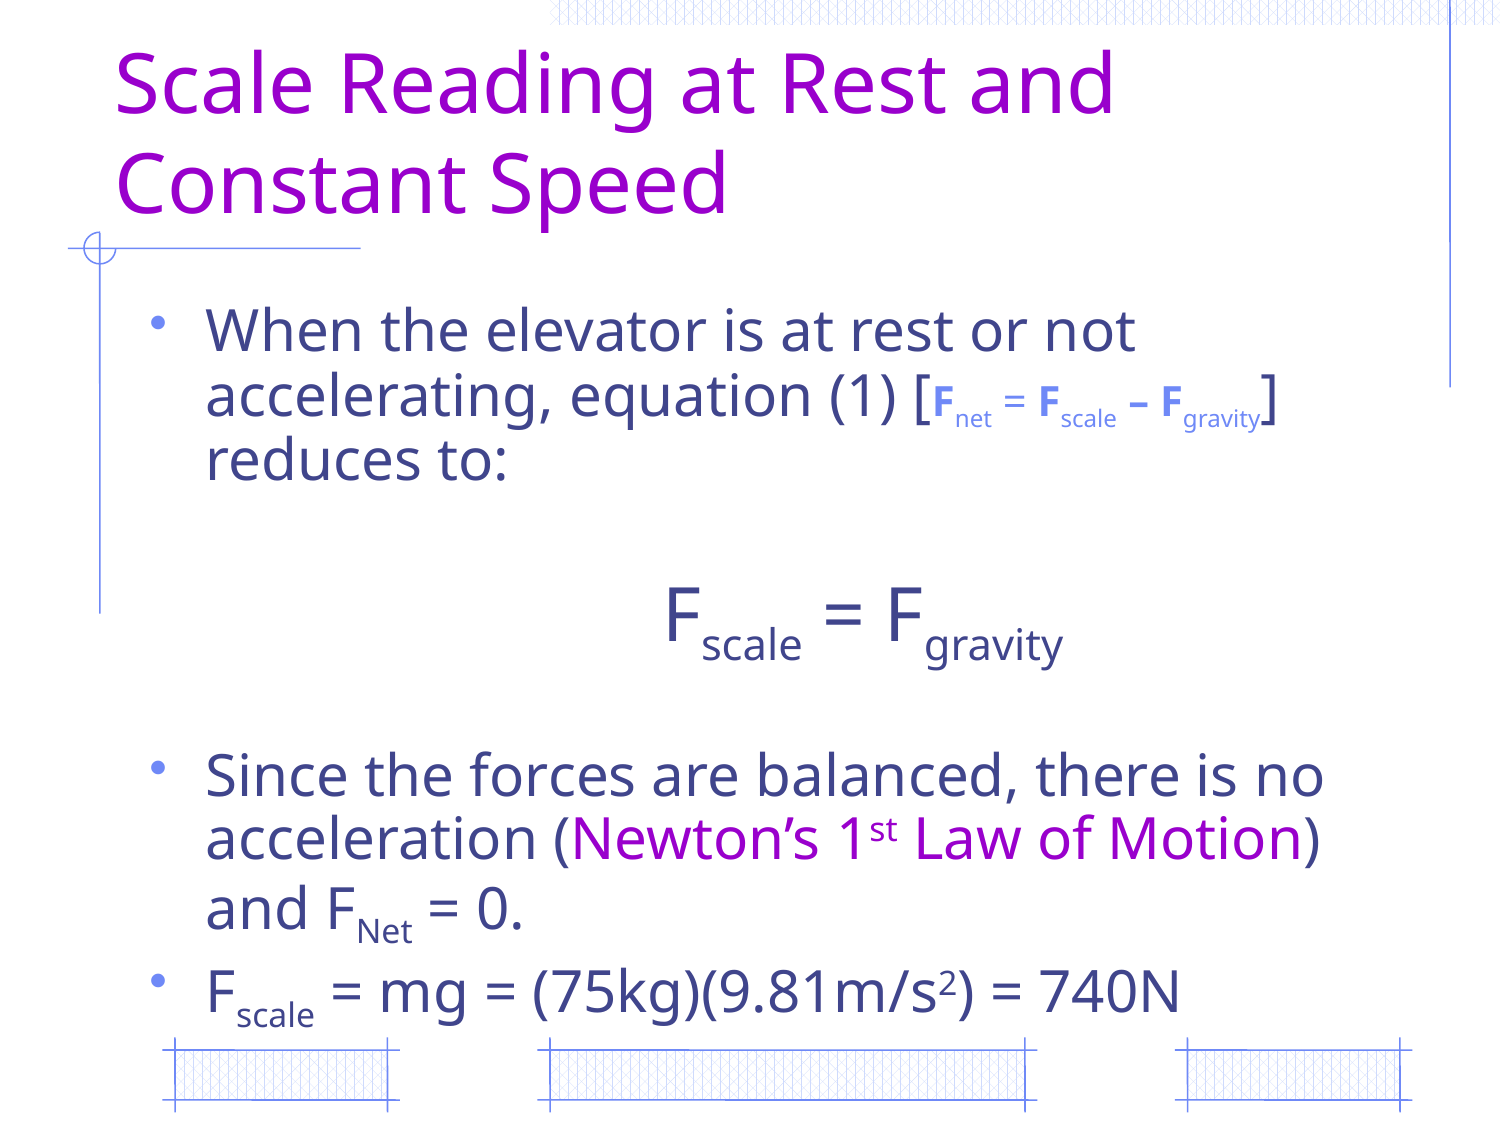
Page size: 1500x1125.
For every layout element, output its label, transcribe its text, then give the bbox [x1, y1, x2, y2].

list When the elevator is at rest or not accelerating, equation (1) [Fnet = Fscale – Fgravity] reduces to: Fscale = Fgravity Since the forces are balanced, there is no acceleration (Newton’s 1st Law of Motion) and FNet = 0. Fscale = mg = (75kg)(9.81m/s2) = 740N [134, 293, 1410, 969]
title Scale Reading at Rest and Constant Speed [99, 50, 1375, 238]
